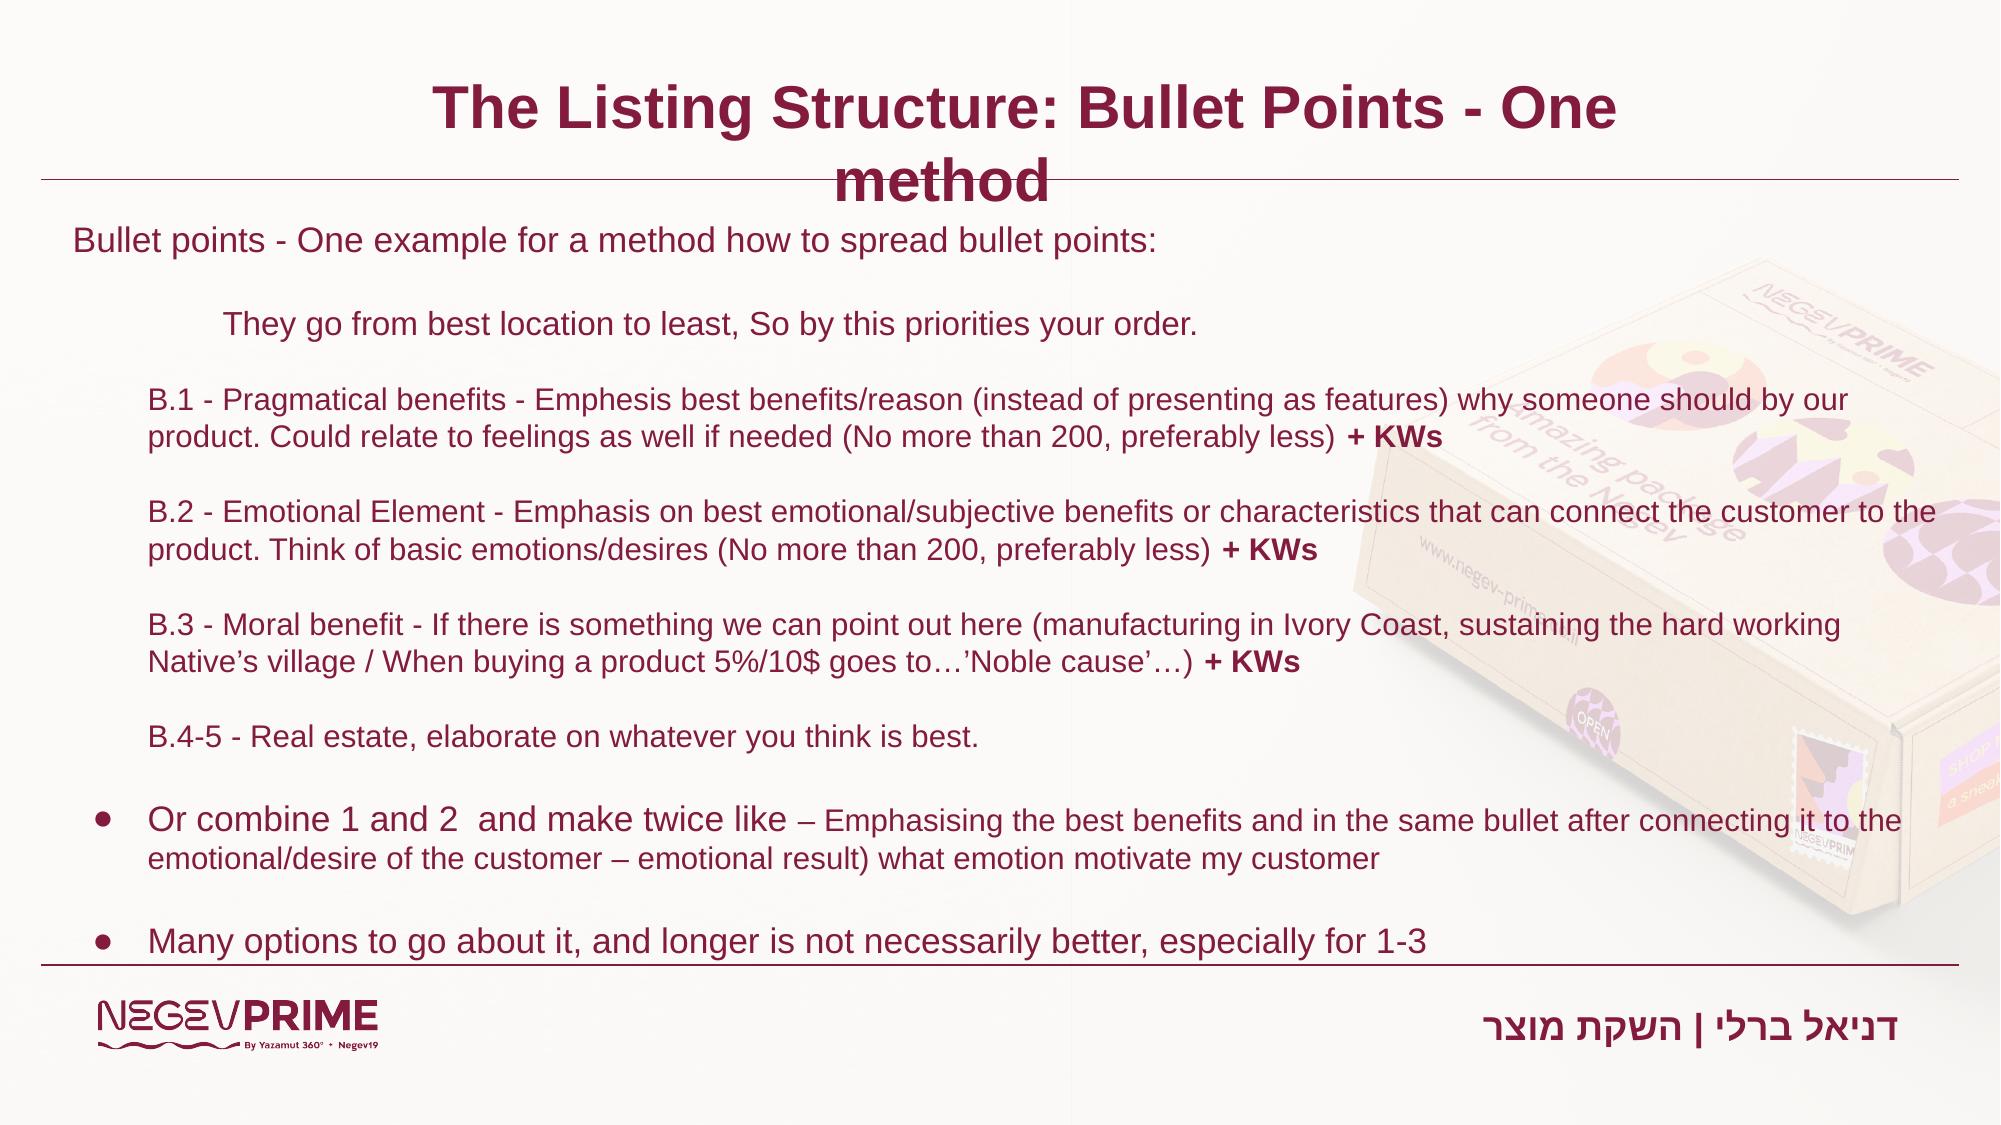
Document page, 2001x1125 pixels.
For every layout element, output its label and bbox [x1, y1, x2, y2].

picture [97, 1000, 378, 1051]
text_box [0, 0, 2000, 1125]
